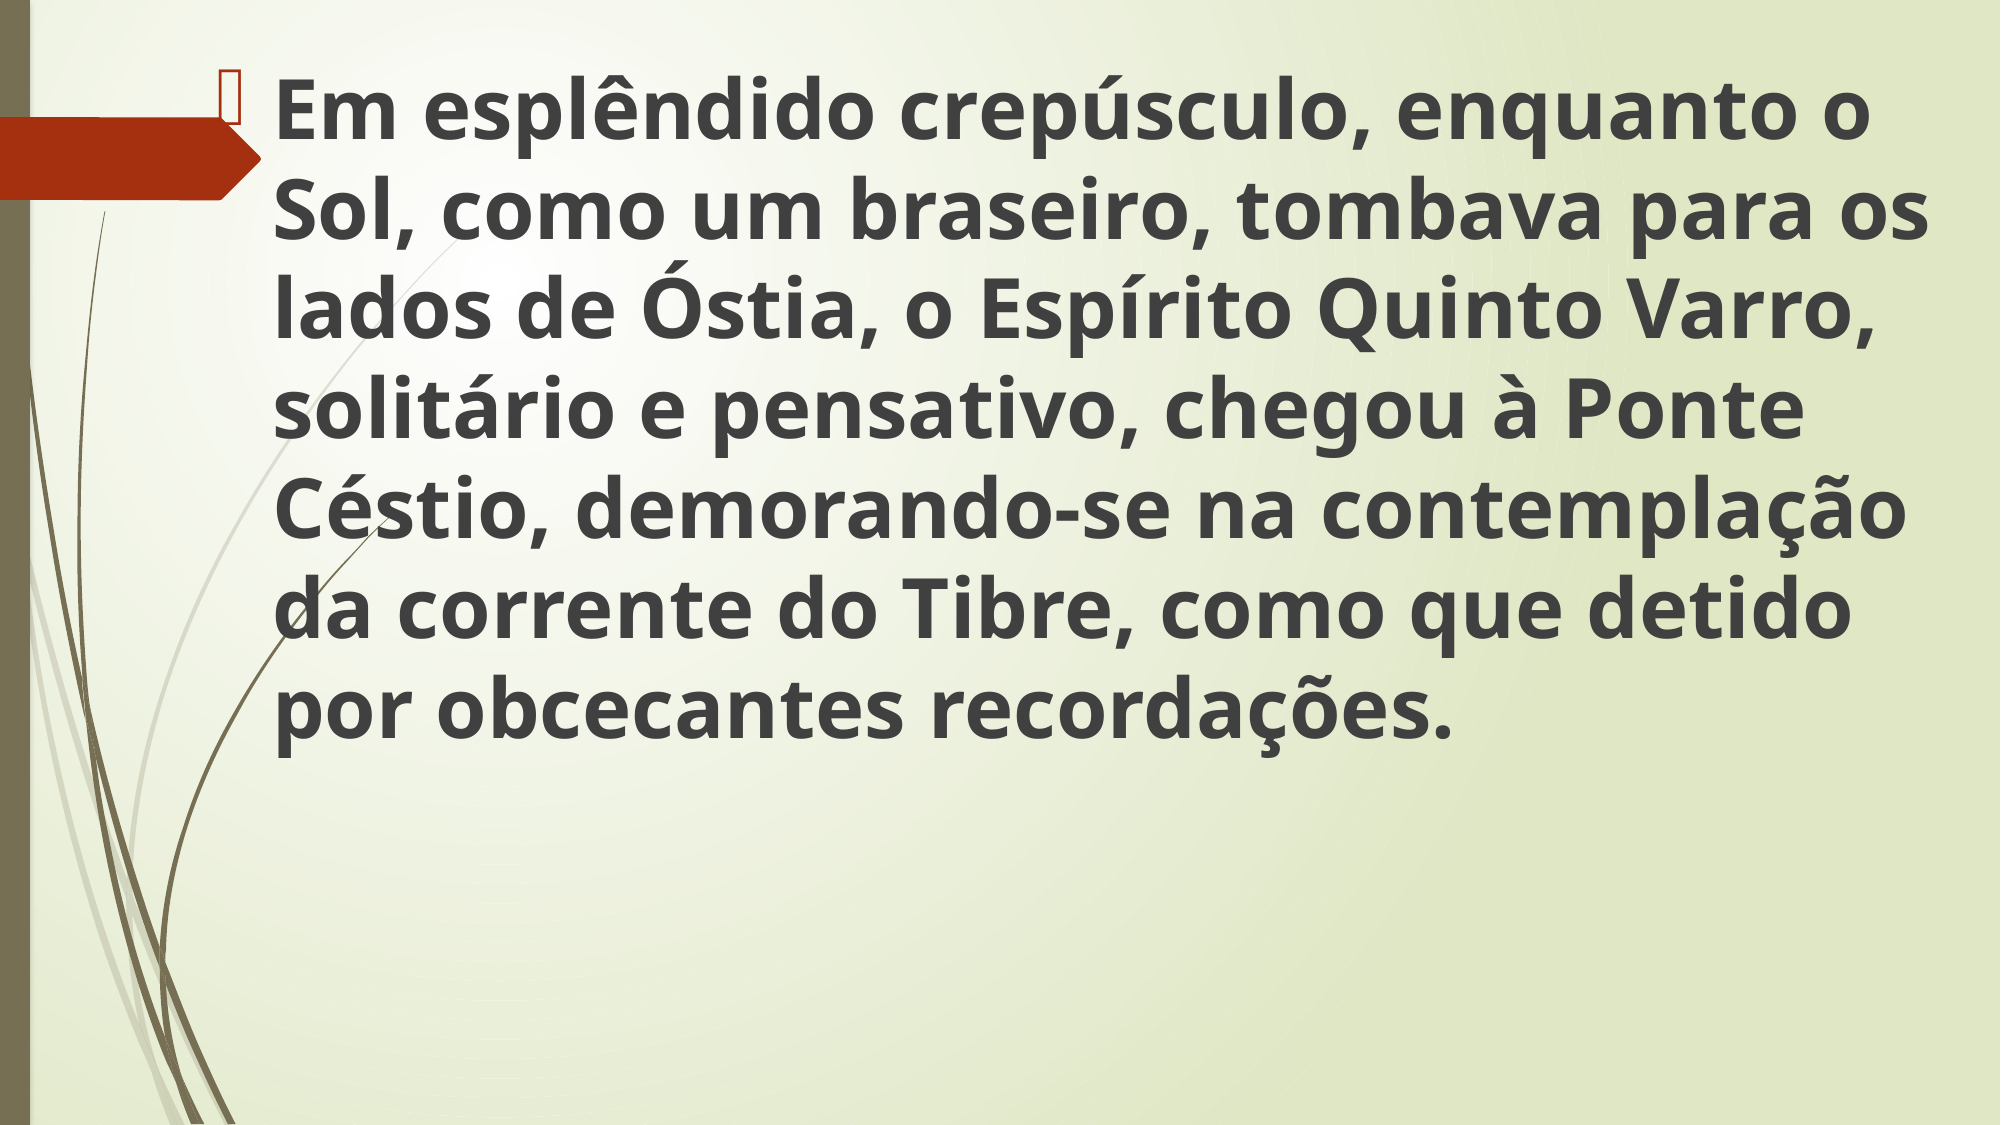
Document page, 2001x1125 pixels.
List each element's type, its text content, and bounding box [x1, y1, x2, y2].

list Em esplêndido crepúsculo, enquanto o Sol, como um braseiro, tombava para os lados de Óstia, o Espírito Quinto Varro, solitário e pensativo, chegou à Ponte Céstio, demorando-se na contemplação da corrente do Tibre, como que detido por obcecantes recordações. [201, 0, 2000, 1125]
